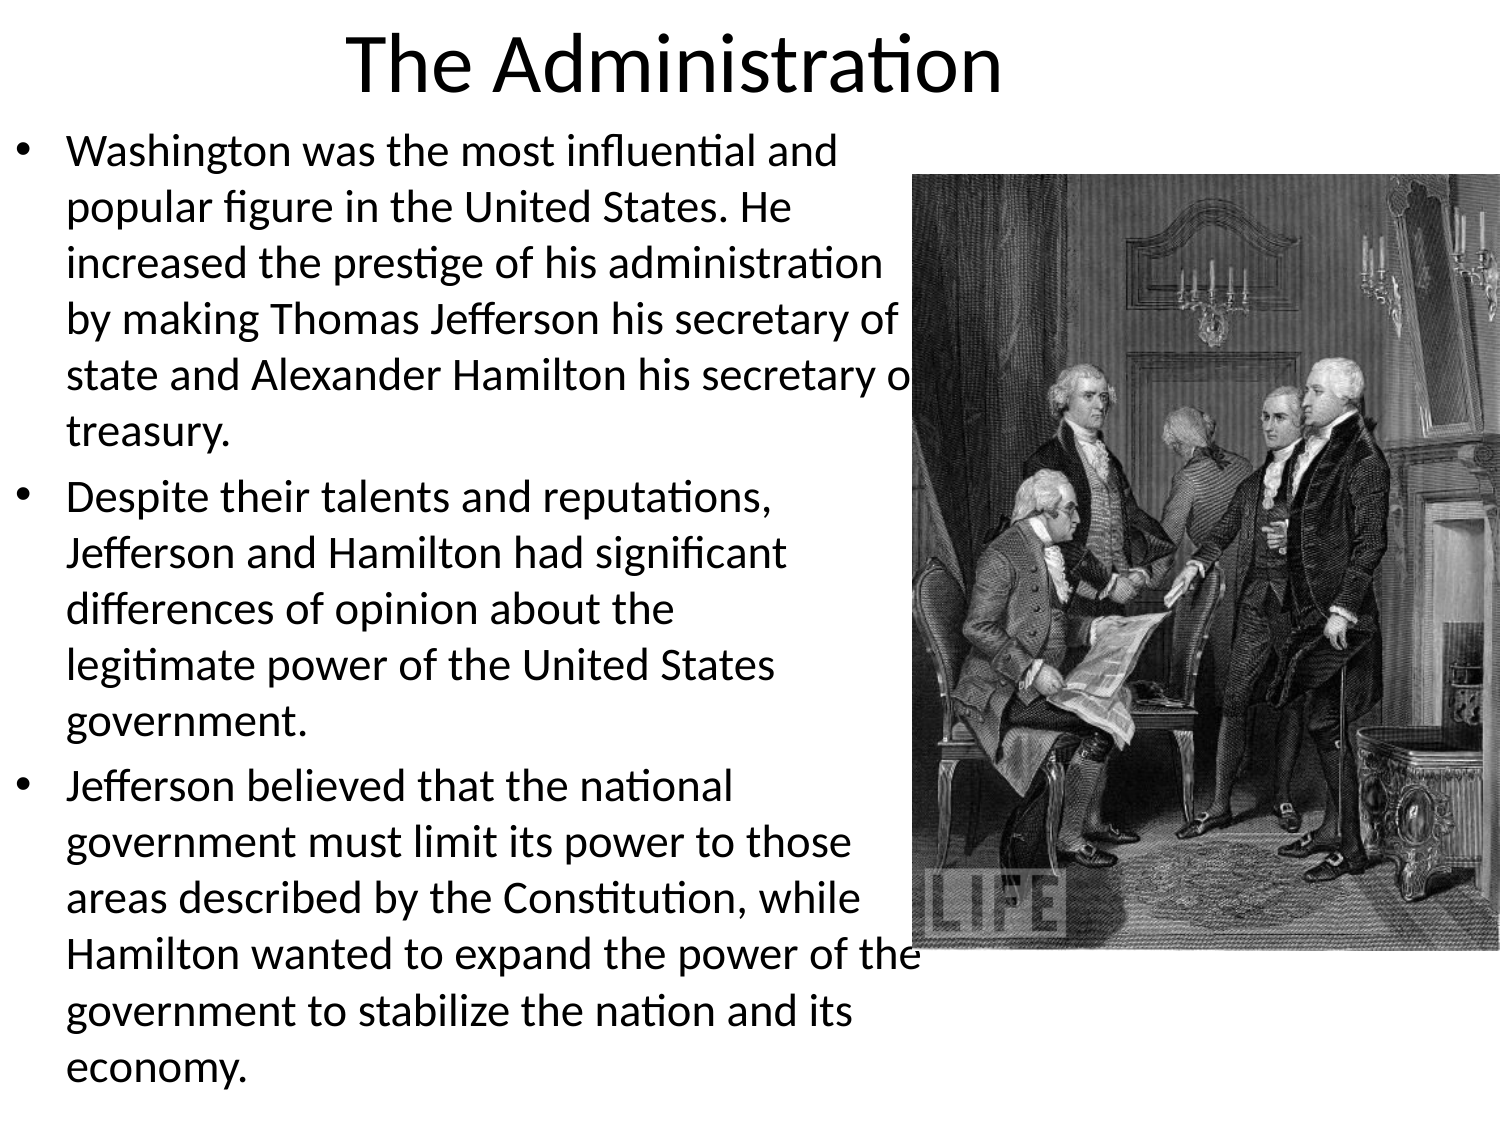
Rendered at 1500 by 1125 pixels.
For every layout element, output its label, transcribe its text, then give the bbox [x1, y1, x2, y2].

title The Administration [0, 0, 1350, 118]
picture [912, 174, 1500, 951]
list Washington was the most influential and popular figure in the United States. He increased the prestige of his administration by making Thomas Jefferson his secretary of state and Alexander Hamilton his secretary of treasury. Despite their talents and reputations, Jefferson and Hamilton had significant differences of opinion about the legitimate power of the United States government. Jefferson believed that the national government must limit its power to those areas described by the Constitution, while Hamilton wanted to expand the power of the government to stabilize the nation and its economy. [0, 112, 950, 1125]
